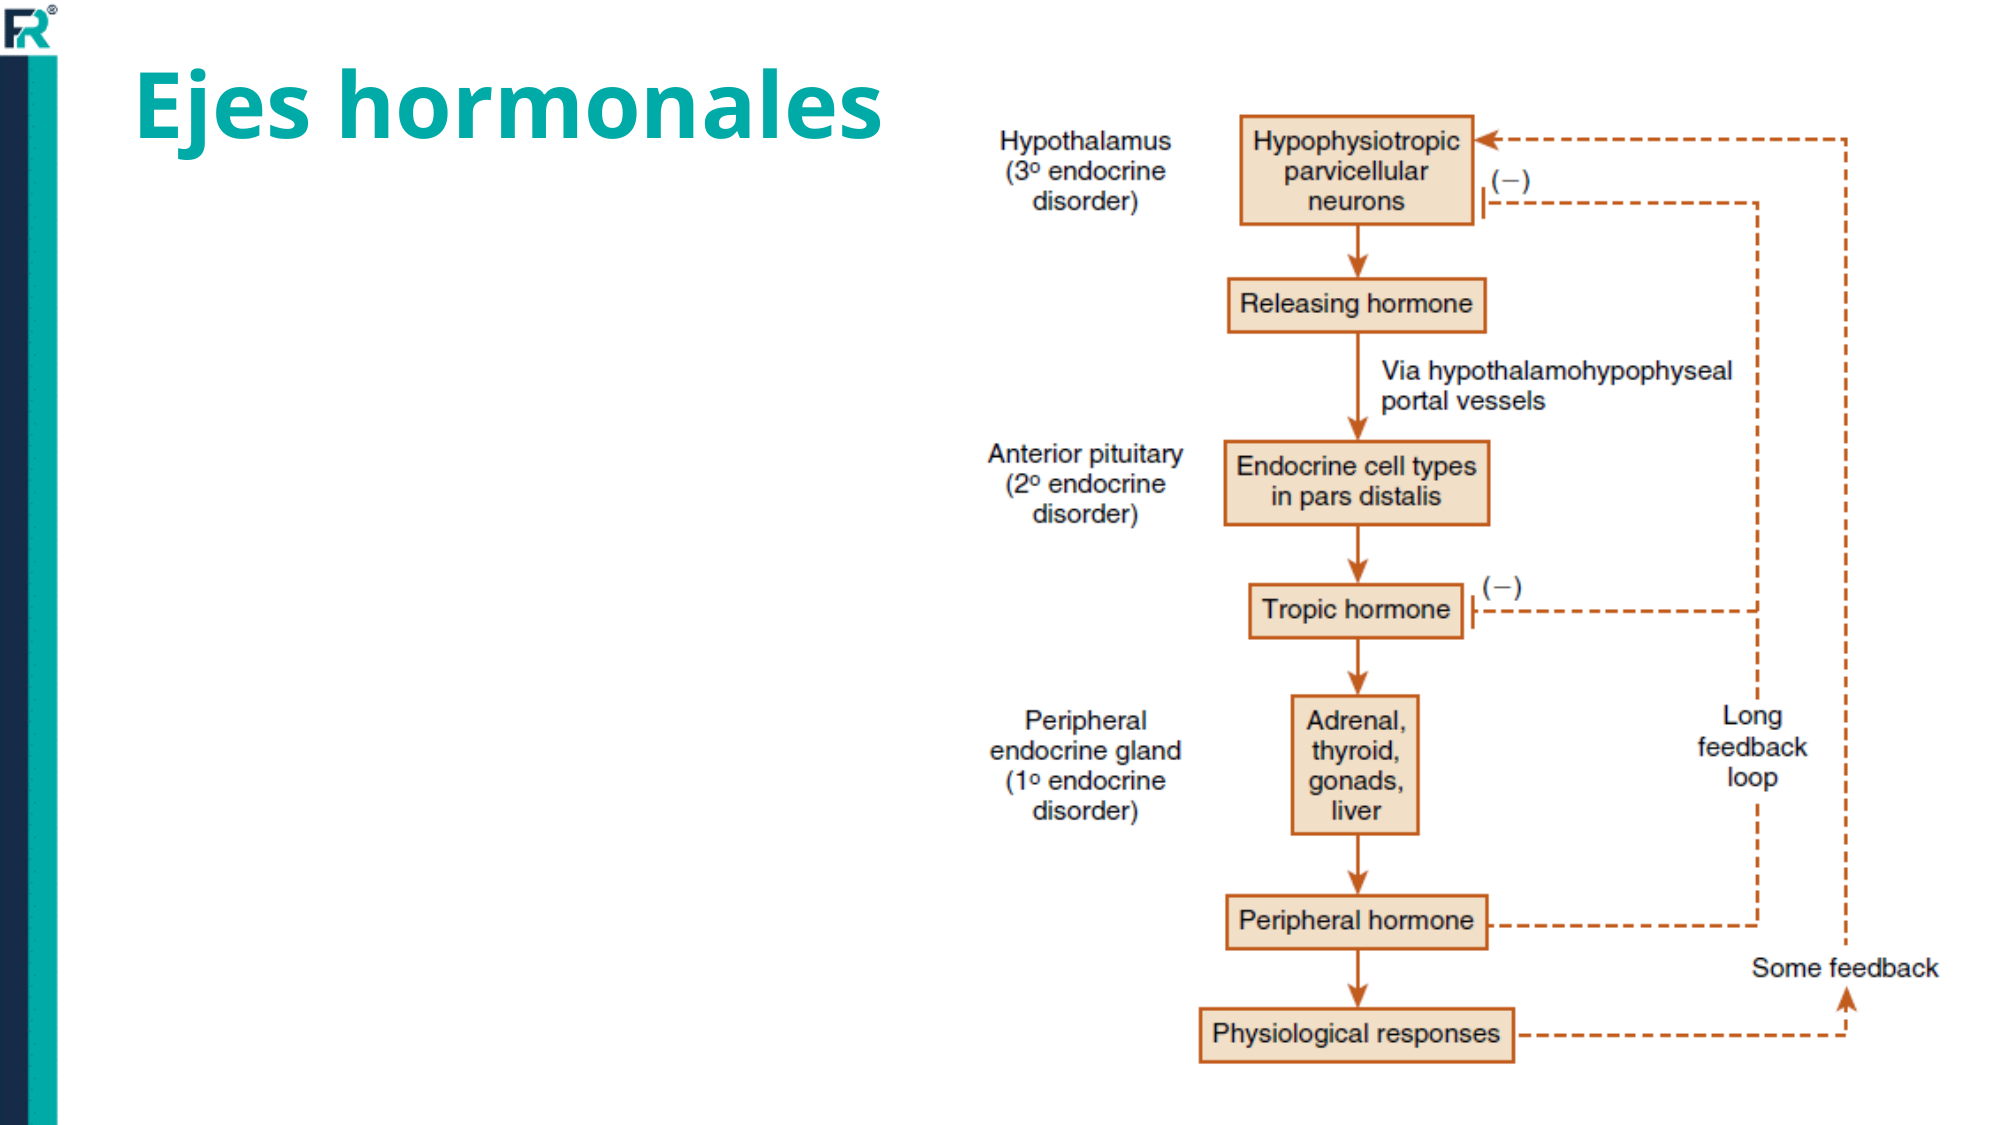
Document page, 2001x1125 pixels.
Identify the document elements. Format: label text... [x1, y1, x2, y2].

title Ejes hormonales [117, 0, 1843, 218]
picture [0, 0, 2001, 1125]
